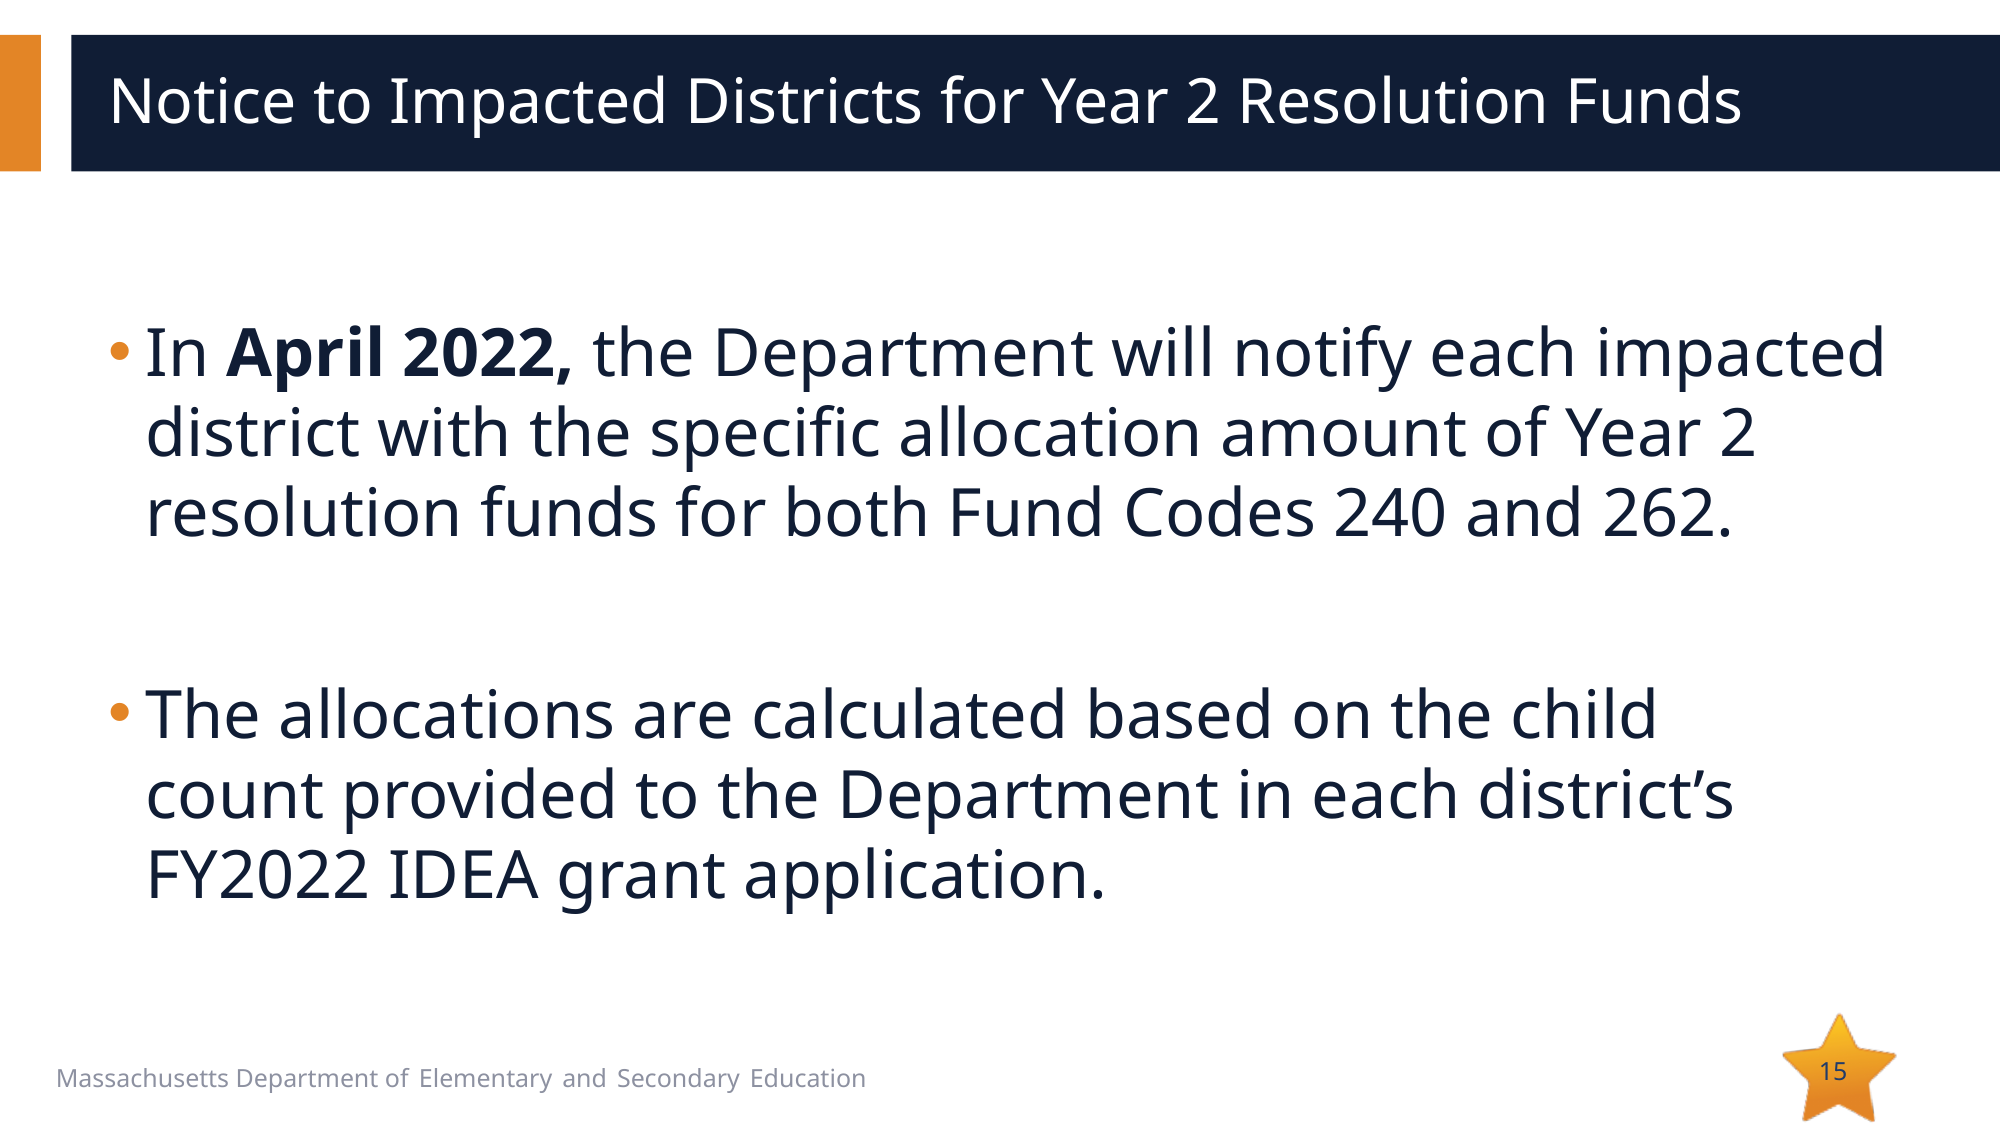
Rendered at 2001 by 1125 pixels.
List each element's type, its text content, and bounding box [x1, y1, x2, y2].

picture [1775, 1031, 1909, 1125]
list In April 2022, the Department will notify each impacted district with the specific allocation amount of Year 2 resolution funds for both Fund Codes 240 and 262. The allocations are calculated based on the child count provided to the Department in each district’s FY2022 IDEA grant application. [93, 201, 1959, 1031]
slide_number 15 [1412, 1042, 1863, 1103]
title Notice to Impacted Districts for Year 2 Resolution Funds [93, 47, 1959, 159]
